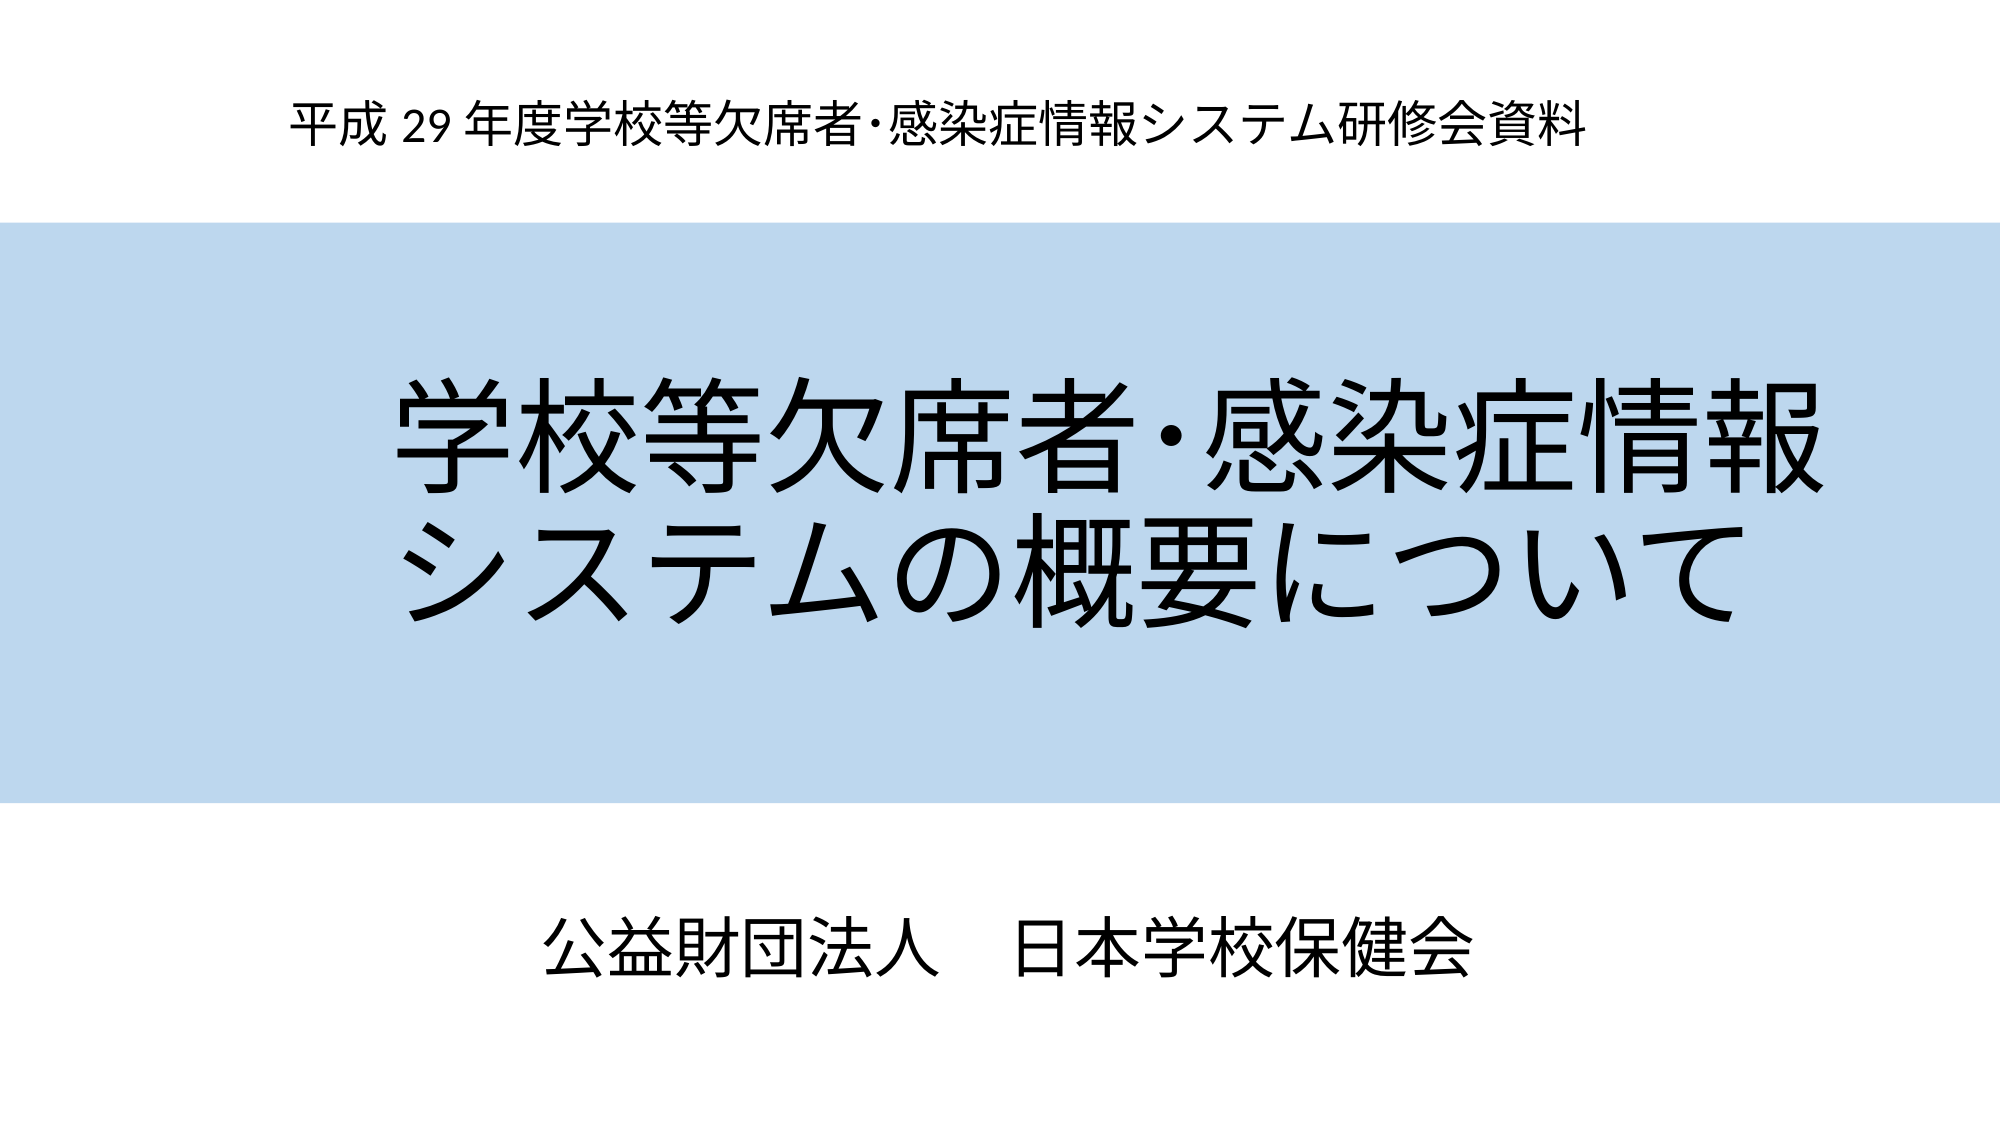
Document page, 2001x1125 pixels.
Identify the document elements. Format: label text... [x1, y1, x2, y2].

subtitle 平成29年度学校等欠席者･感染症情報システム研修会資料 [255, 91, 1621, 163]
title 学校等欠席者･感染症情報 システムの概要について [0, 222, 2000, 804]
text_box 公益財団法人 日本学校保健会 [526, 898, 1519, 994]
